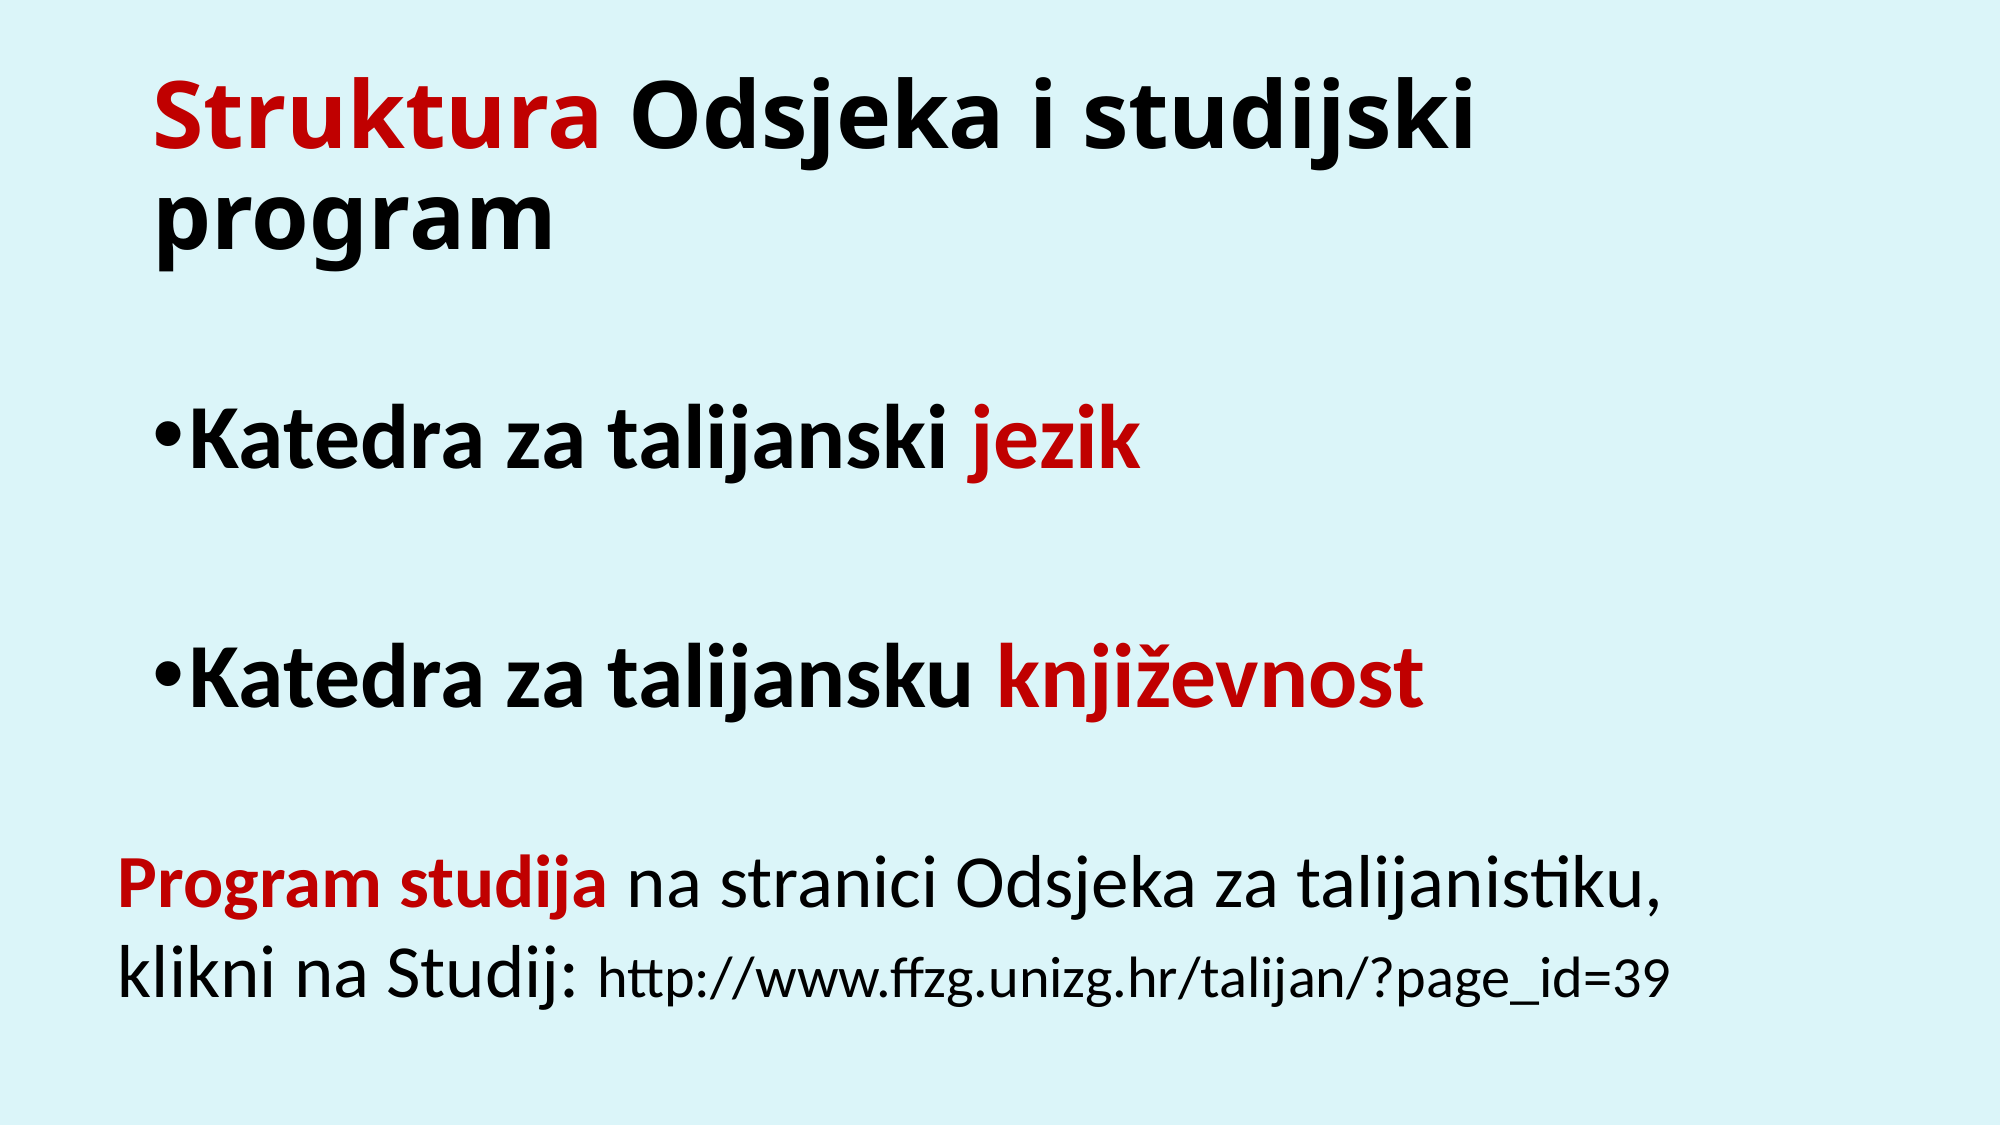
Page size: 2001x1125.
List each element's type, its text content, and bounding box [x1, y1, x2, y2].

title Struktura Odsjeka i studijski program [137, 59, 1863, 278]
list Katedra za talijanski jezik Katedra za talijansku književnost [137, 381, 1863, 825]
text_box Program studija na stranici Odsjeka za talijanistiku, klikni na Studij: http://www.ffzg.unizg.hr/talijan/?page_id=39 [103, 825, 1897, 1080]
